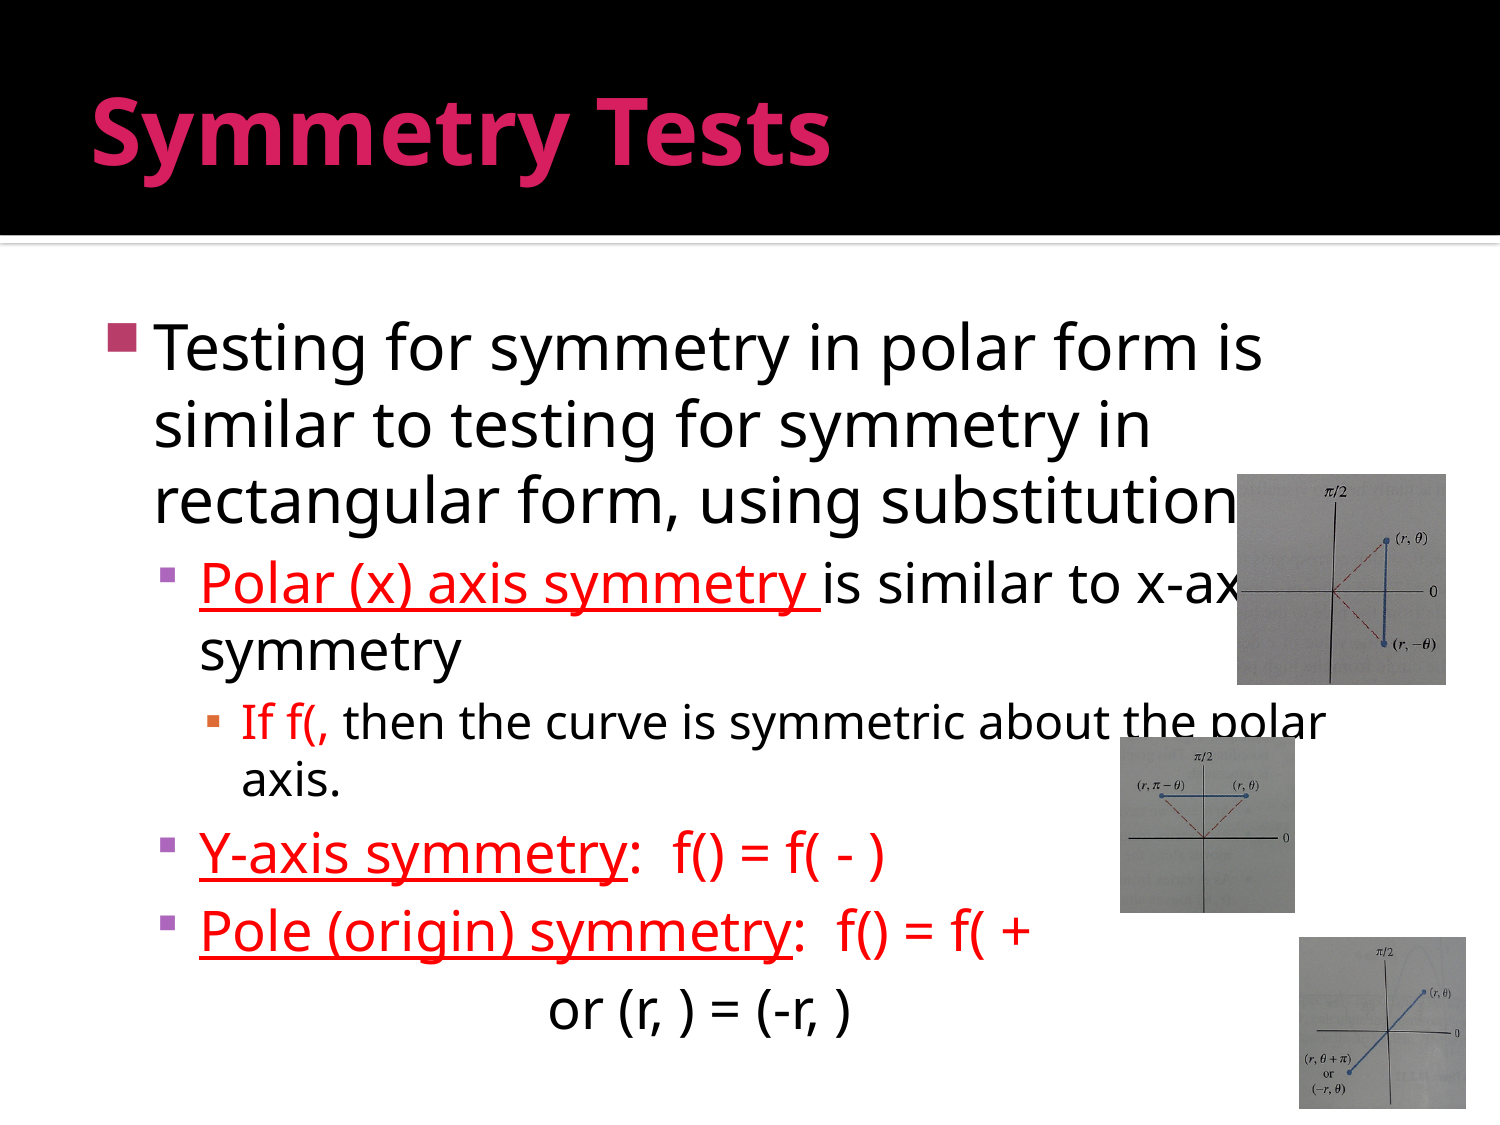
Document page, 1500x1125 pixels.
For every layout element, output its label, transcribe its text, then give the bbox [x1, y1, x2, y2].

picture [1237, 474, 1446, 685]
title Symmetry Tests [75, 25, 1425, 231]
picture [1299, 937, 1466, 1109]
picture [1120, 737, 1295, 913]
